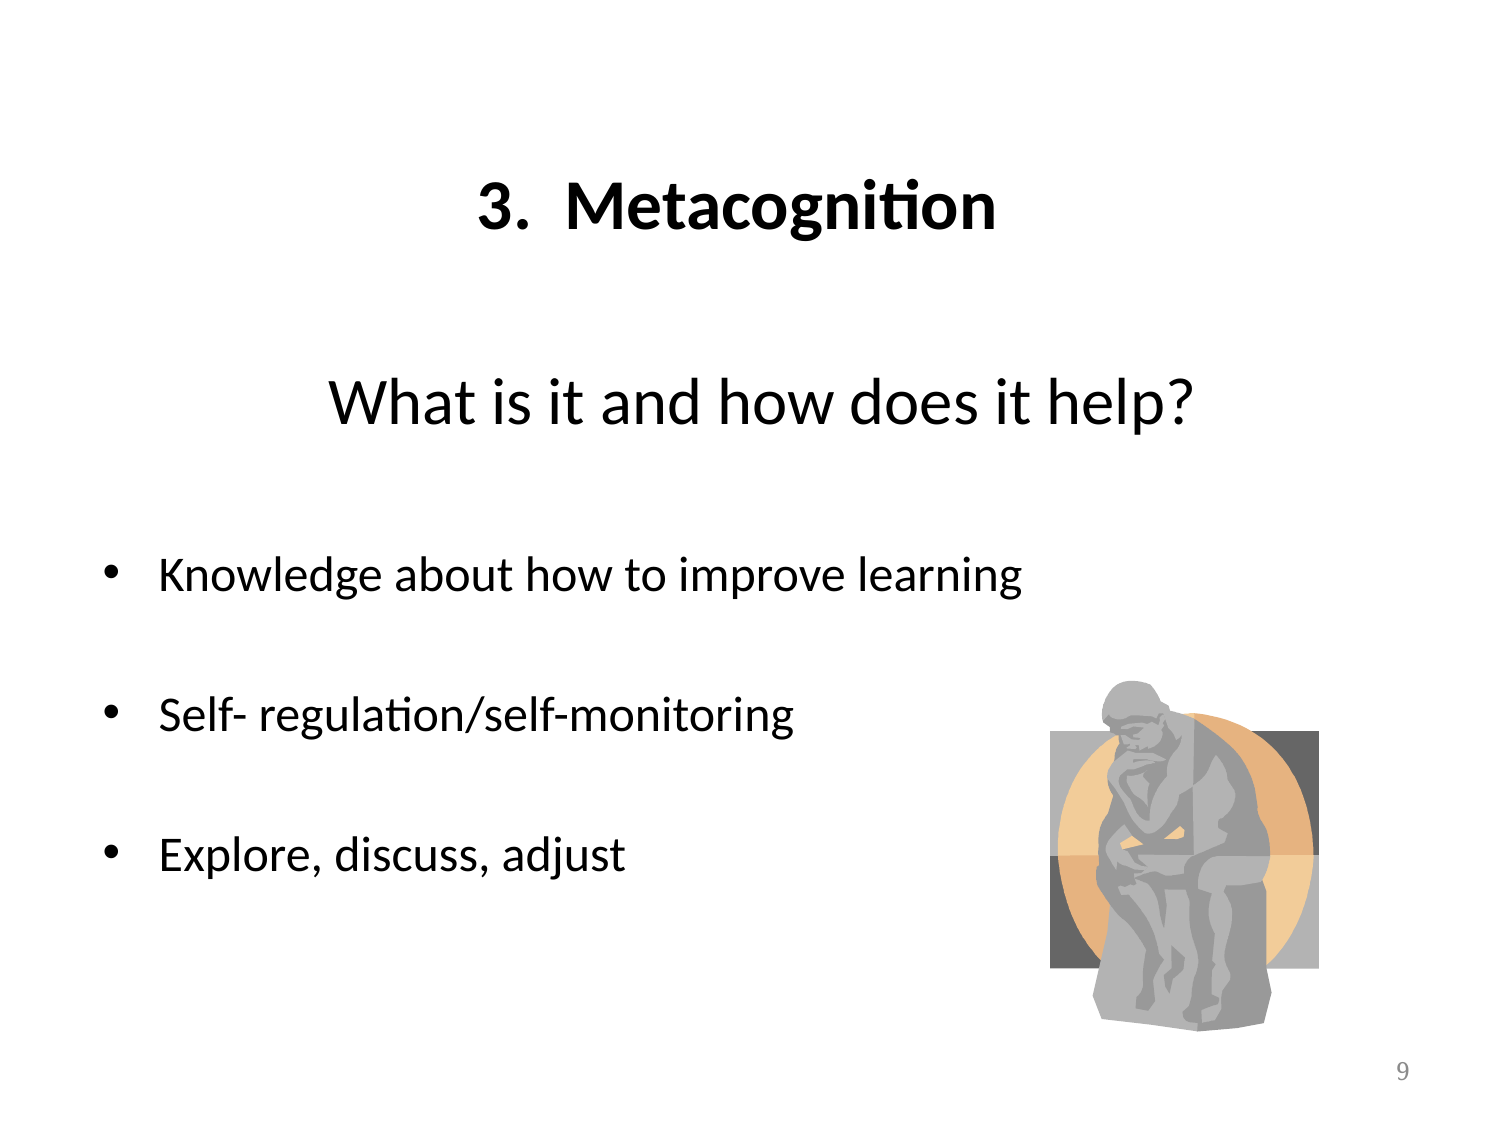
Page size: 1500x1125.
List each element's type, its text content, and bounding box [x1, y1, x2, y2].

picture [1049, 674, 1326, 1038]
slide_number 9 [1074, 1042, 1425, 1103]
list What is it and how does it help? Knowledge about how to improve learning Self- regulation/self-monitoring Explore, discuss, adjust [87, 350, 1438, 1063]
title 3. Metacognition [62, 149, 1413, 338]
